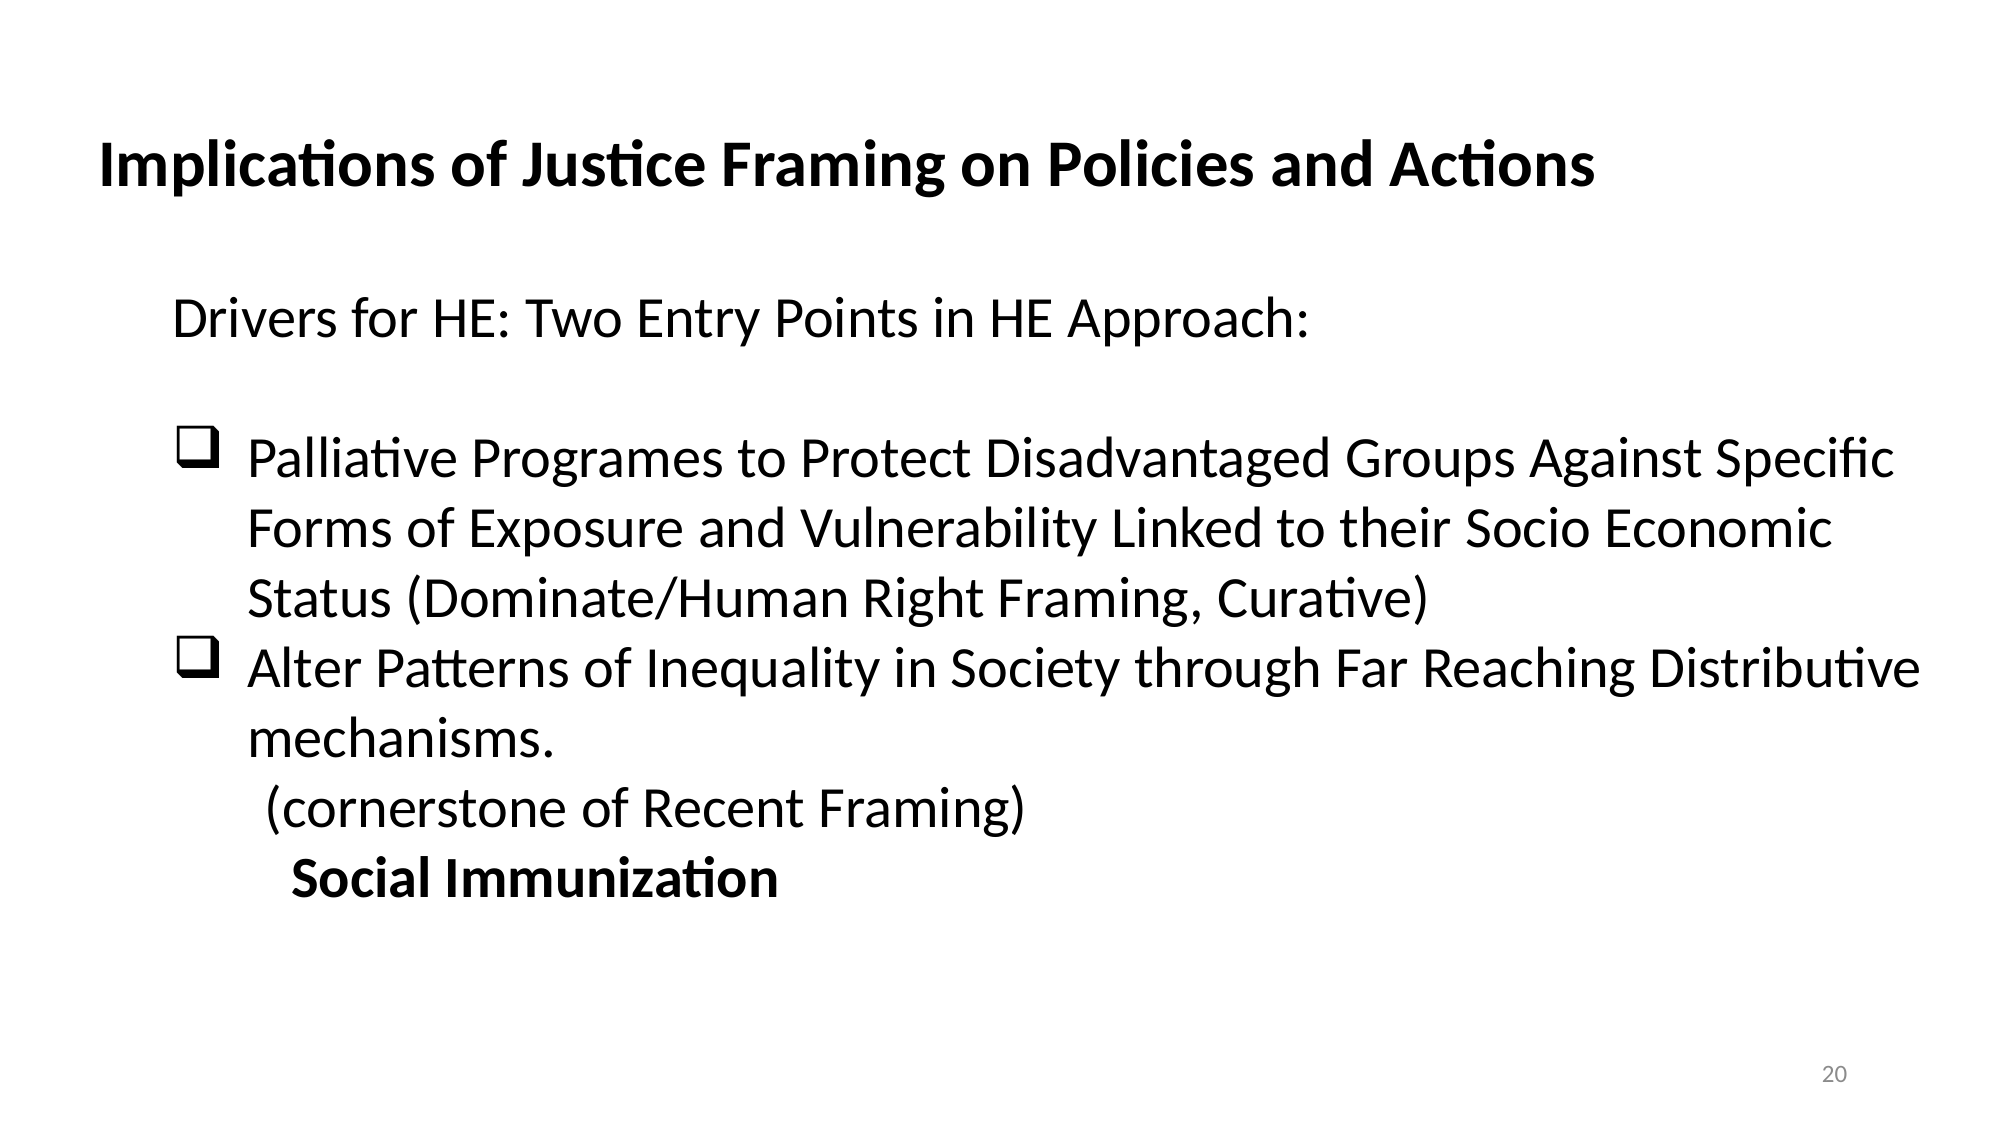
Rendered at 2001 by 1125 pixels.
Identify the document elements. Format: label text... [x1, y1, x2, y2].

text_box Drivers for HE: Two Entry Points in HE Approach: Palliative Programes to Protect Disadvantaged Groups Against Specific Forms of Exposure and Vulnerability Linked to their Socio Economic Status (Dominate/Human Right Framing, Curative) Alter Patterns of Inequality in Society through Far Reaching Distributive mechanisms. (cornerstone of Recent Framing) Social Immunization [157, 272, 1945, 917]
text_box Implications of Justice Framing on Policies and Actions [83, 112, 1900, 208]
slide_number 20 [1412, 1042, 1863, 1103]
